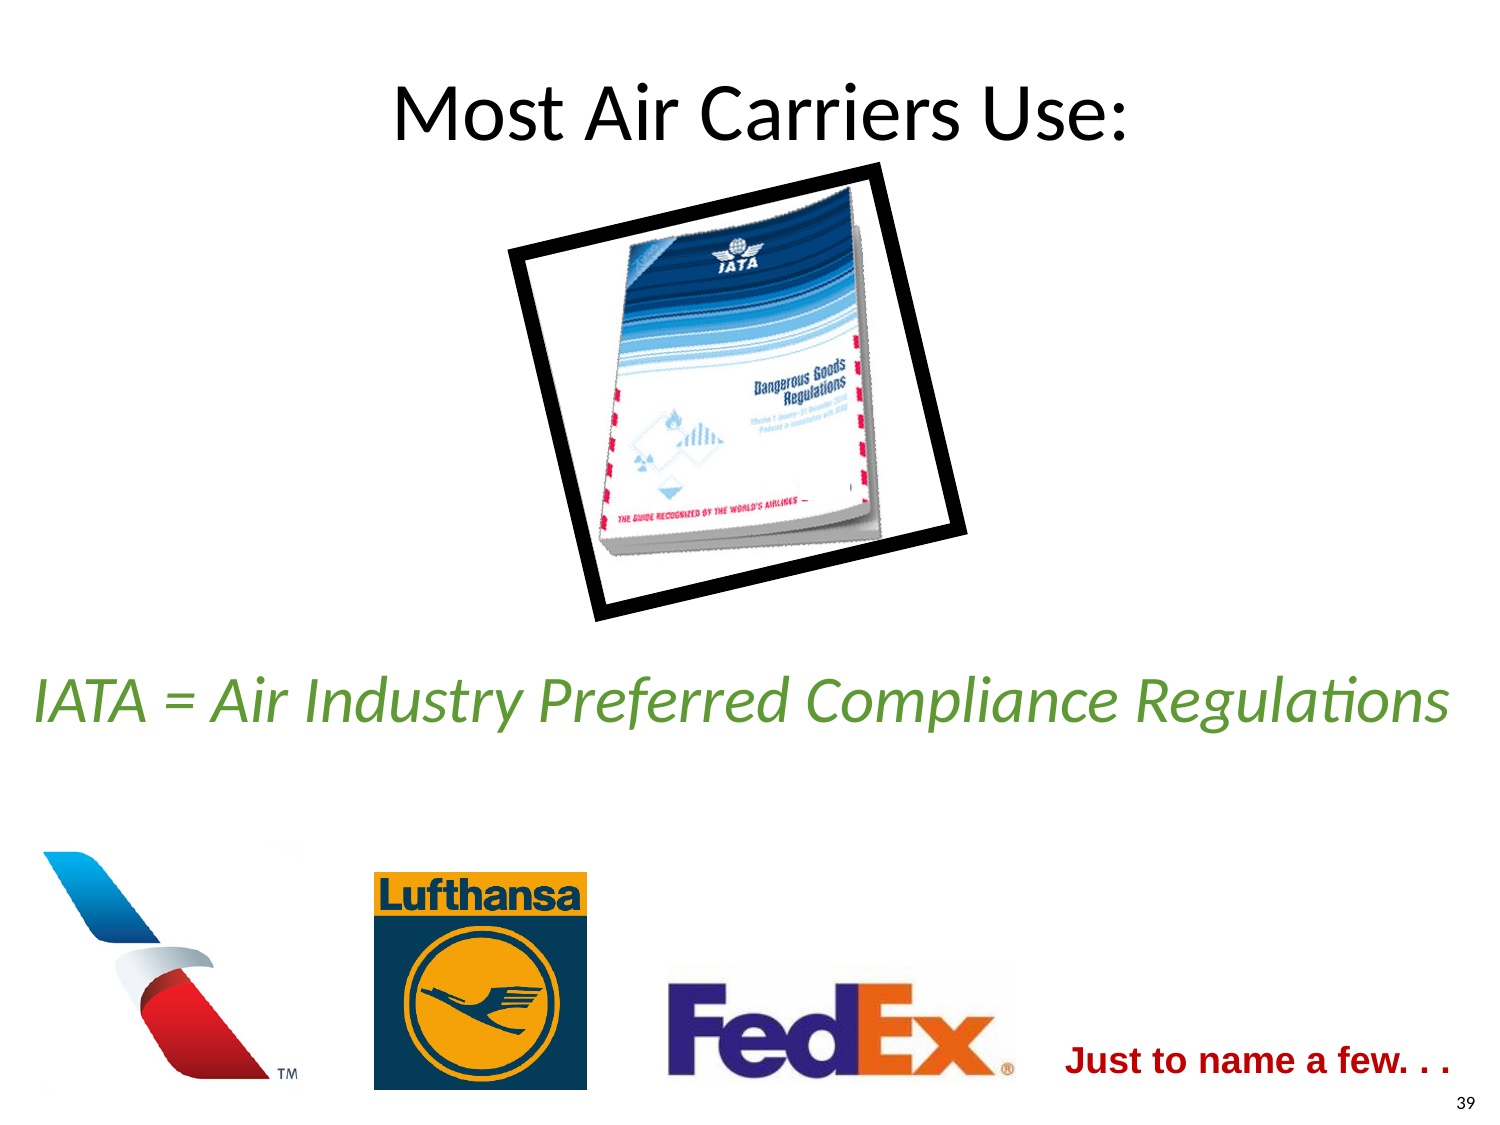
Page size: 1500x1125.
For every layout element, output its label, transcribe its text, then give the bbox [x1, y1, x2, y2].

text_box Just to name a few. . . [1049, 1028, 1476, 1089]
picture [374, 872, 587, 915]
picture [667, 965, 1016, 1083]
picture [526, 180, 949, 604]
picture [38, 842, 301, 1090]
title Most Air Carriers Use: [321, 39, 1202, 174]
picture [404, 926, 559, 1081]
text_box IATA = Air Industry Preferred Compliance Regulations [0, 628, 1500, 763]
